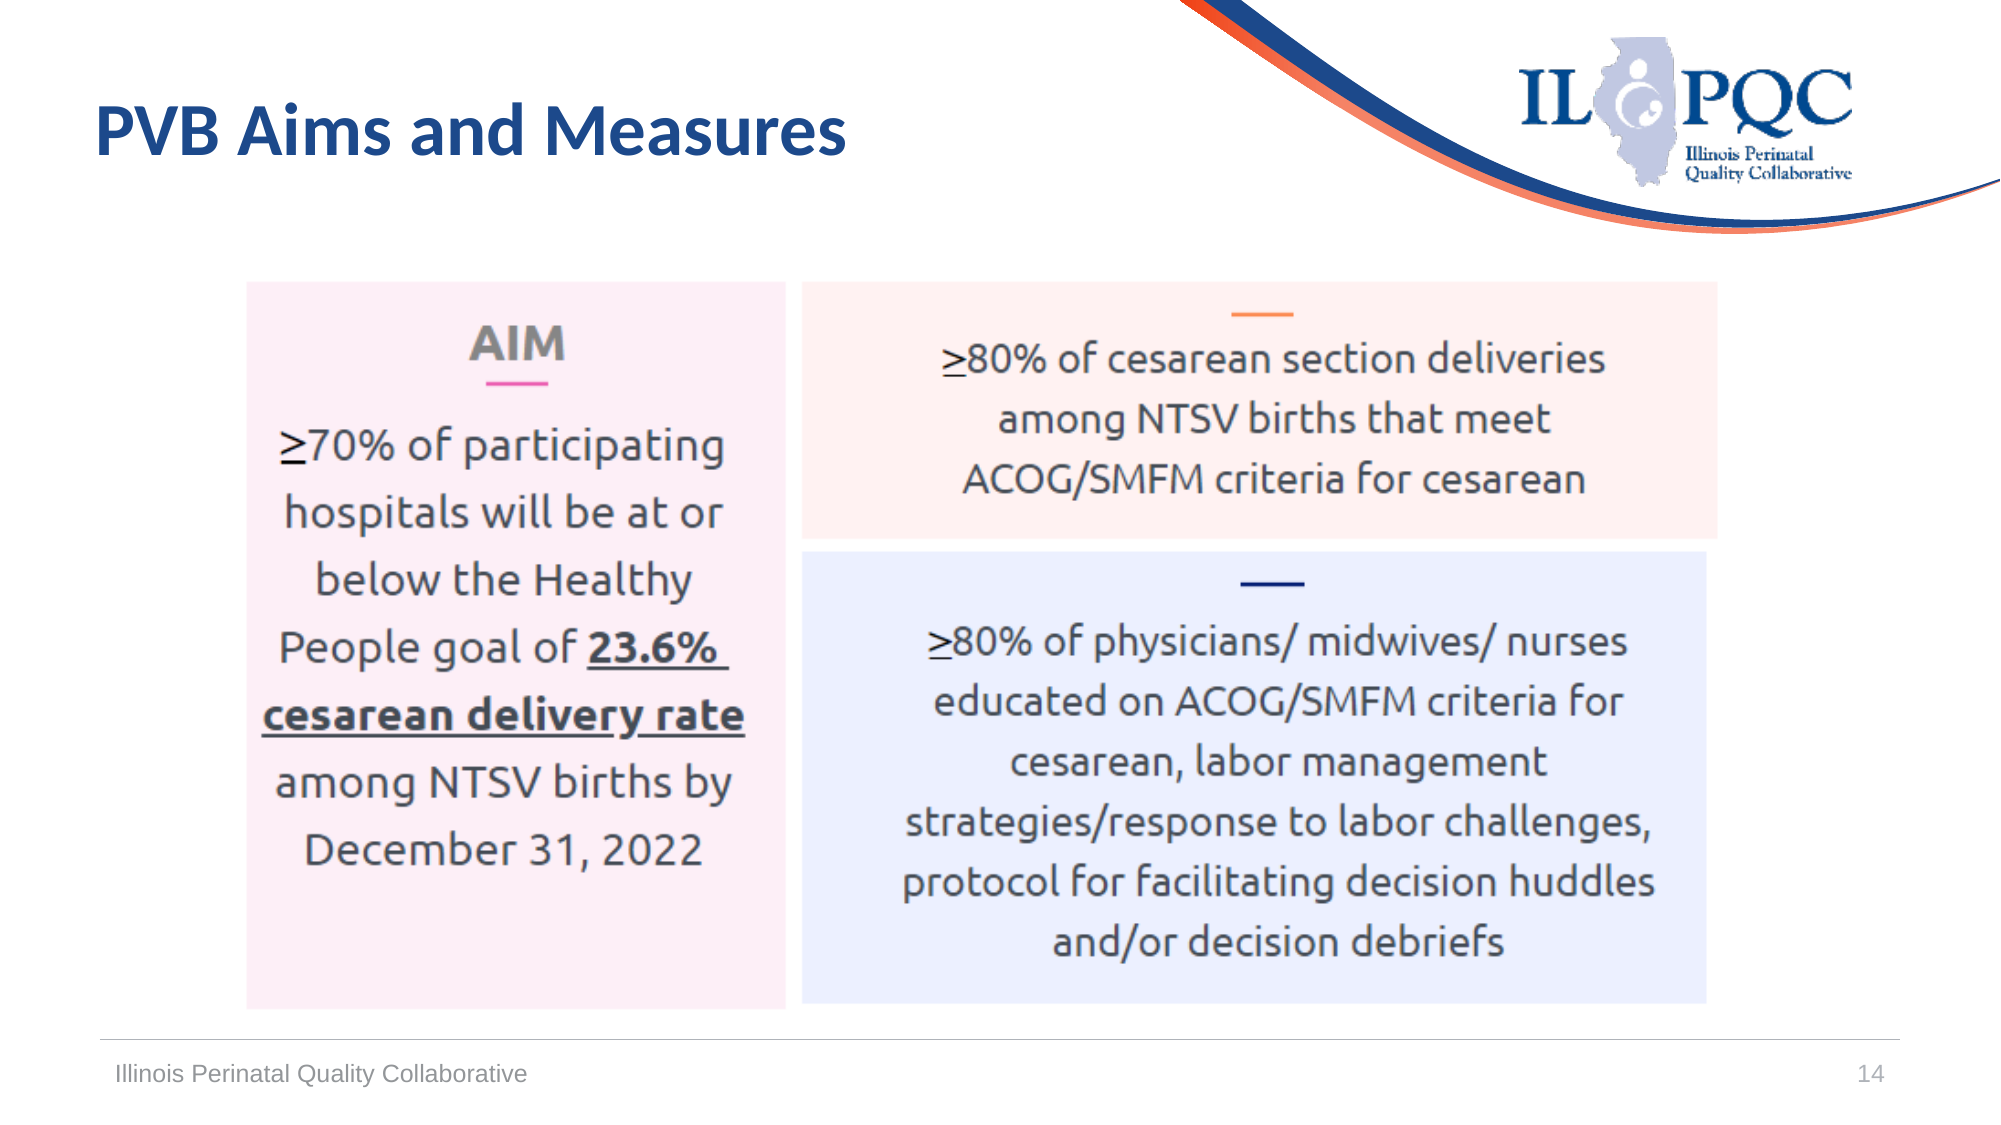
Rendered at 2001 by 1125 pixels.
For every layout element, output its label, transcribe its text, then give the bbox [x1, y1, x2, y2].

picture [1519, 37, 1852, 187]
picture [238, 264, 1727, 1015]
title PVB Aims and Measures [80, 14, 1256, 236]
slide_number 14 [1449, 1042, 1900, 1103]
footer Illinois Perinatal Quality Collaborative [99, 1042, 775, 1103]
